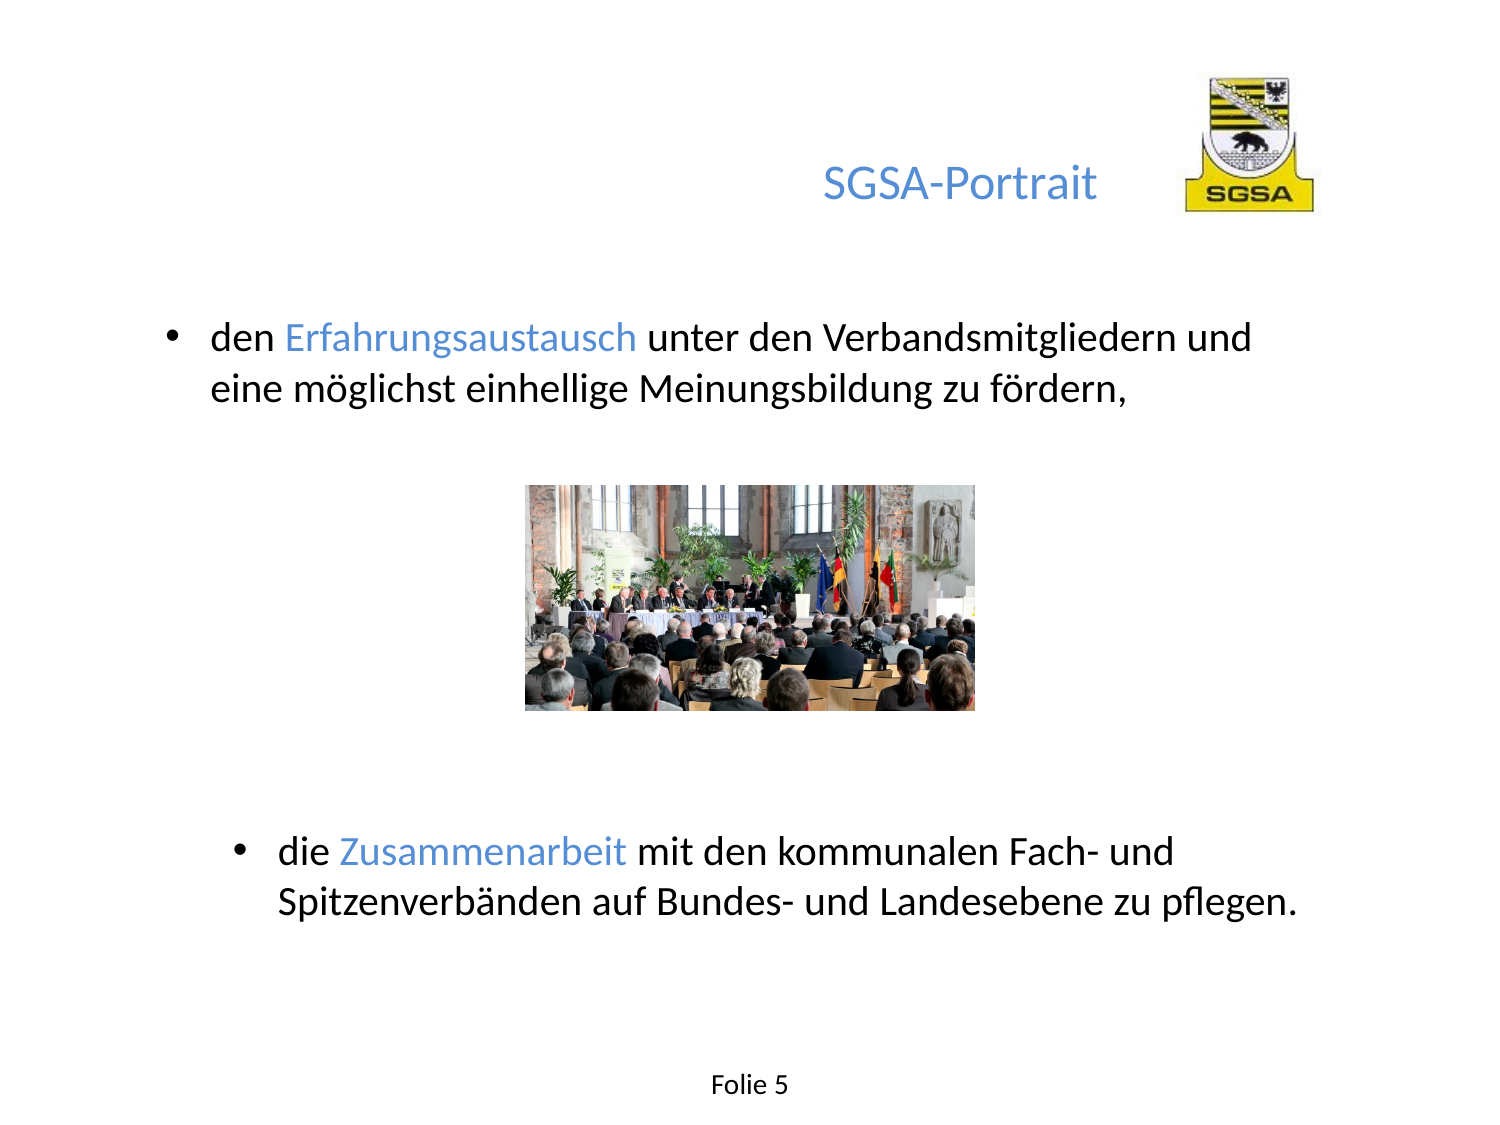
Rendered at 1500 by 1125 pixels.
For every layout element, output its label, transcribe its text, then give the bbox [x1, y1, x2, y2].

slide_number Folie 5 [575, 1058, 925, 1107]
text_box die Zusammenarbeit mit den kommunalen Fach- und Spitzenverbänden auf Bundes- und Landesebene zu pflegen. [206, 816, 1388, 947]
list den Erfahrungsaustausch unter den Verbandsmitgliedern und eine möglichst einhellige Meinungsbildung zu fördern, [139, 302, 1321, 514]
text_box SGSA-Portrait [809, 142, 1128, 218]
picture [1174, 72, 1323, 221]
picture [525, 485, 975, 711]
